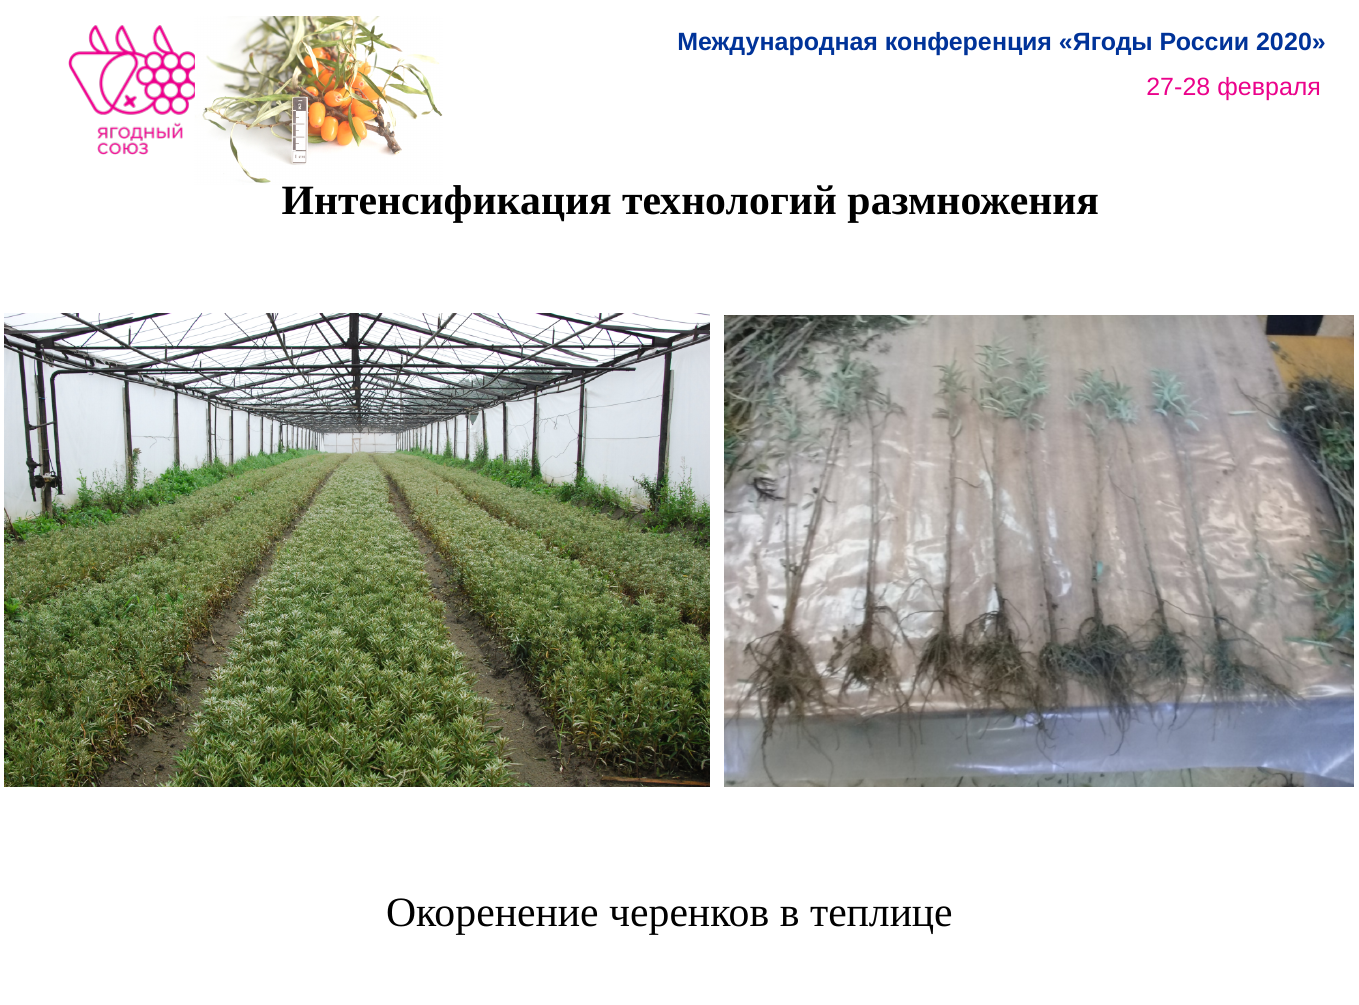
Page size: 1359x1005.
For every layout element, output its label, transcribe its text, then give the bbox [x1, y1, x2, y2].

text_box Интенсификация технологий размножения [267, 166, 1113, 230]
title Окоренение черенков в теплице [289, 868, 1050, 951]
picture [3, 313, 711, 787]
picture [723, 313, 1354, 787]
picture [51, 5, 444, 185]
